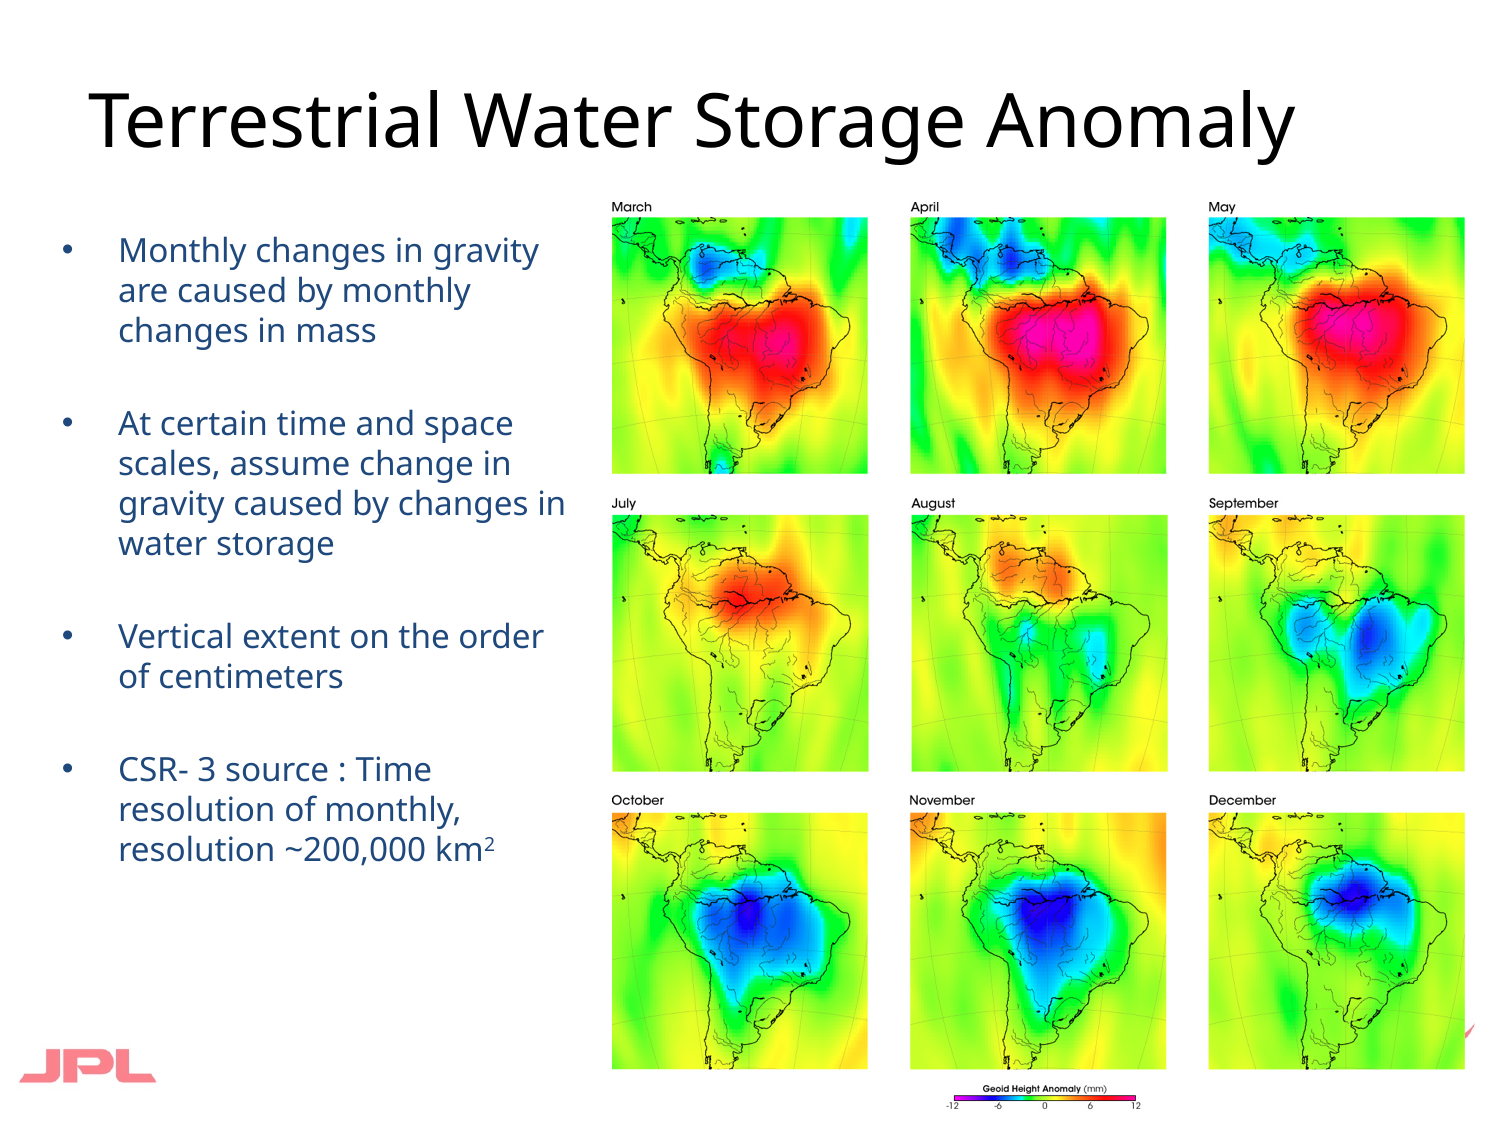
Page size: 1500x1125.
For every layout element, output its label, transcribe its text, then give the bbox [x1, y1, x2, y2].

text_box Terrestrial Water Storage Anomaly [73, 64, 1312, 170]
picture [612, 202, 1465, 1125]
text_box Monthly changes in gravity are caused by monthly changes in mass At certain time and space scales, assume change in gravity caused by changes in water storage Vertical extent on the order of centimeters CSR- 3 source : Time resolution of monthly, resolution ~200,000 km2 [46, 221, 593, 997]
